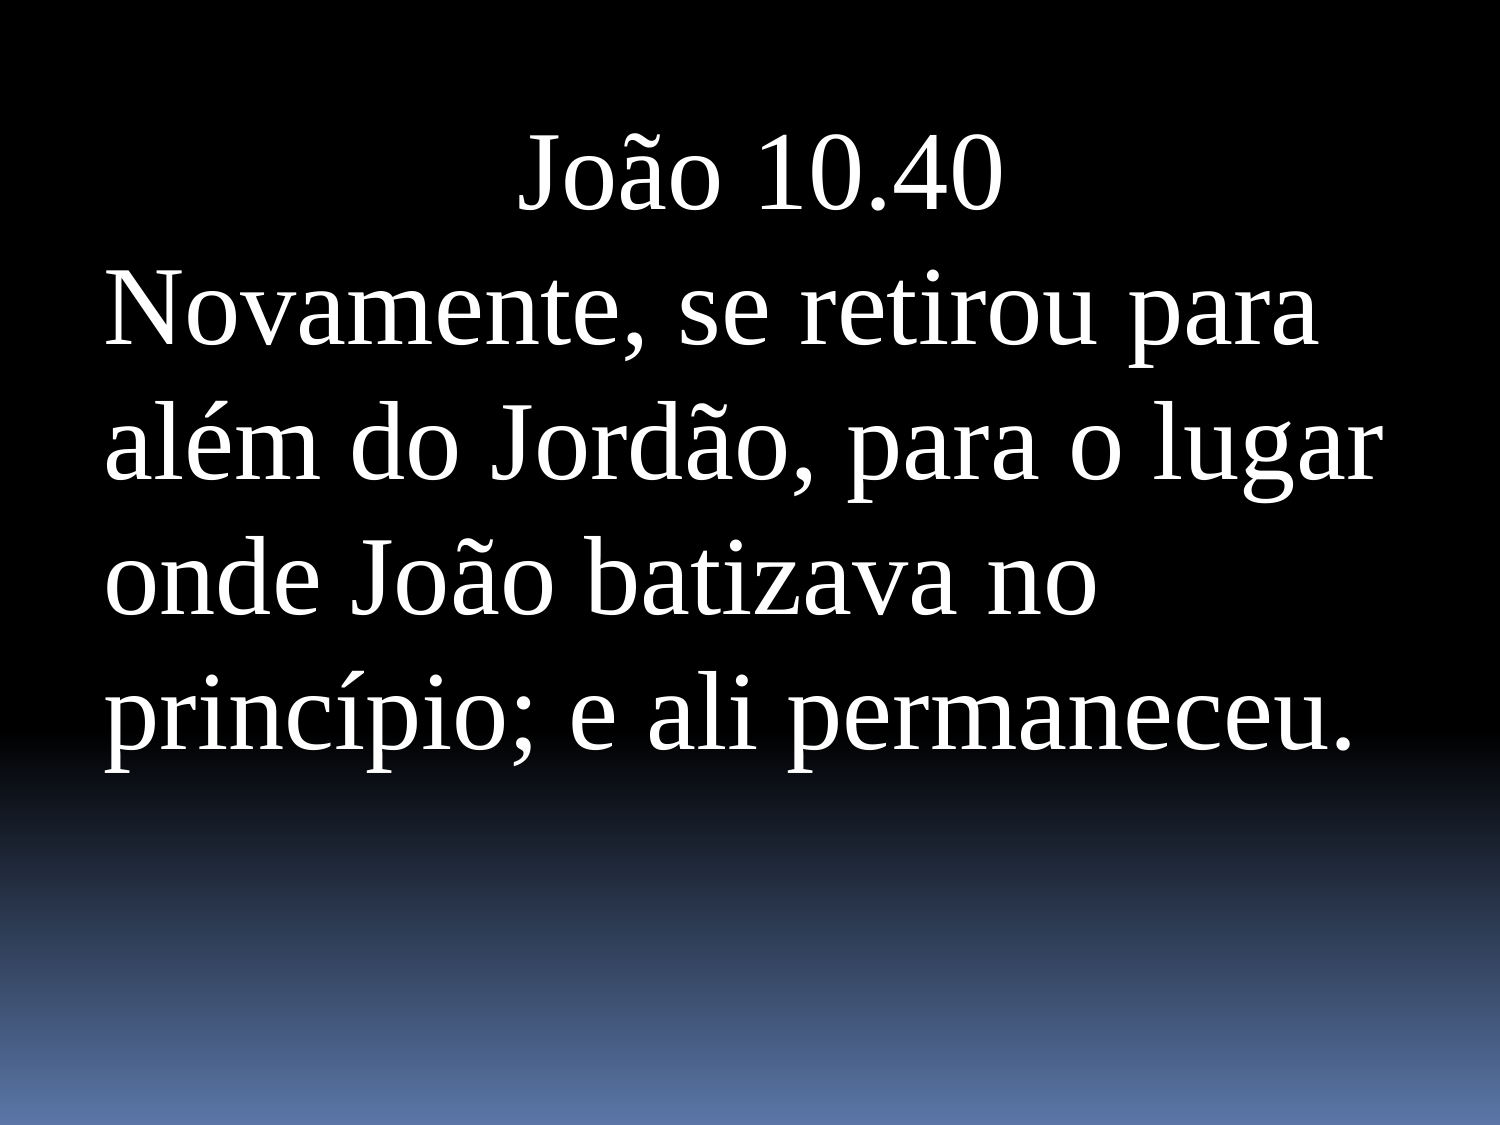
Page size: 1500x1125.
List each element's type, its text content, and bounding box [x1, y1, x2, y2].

text_box João 10.40 Novamente, se retirou para além do Jordão, para o lugar onde João batizava no princípio; e ali permaneceu. [88, 90, 1436, 1125]
